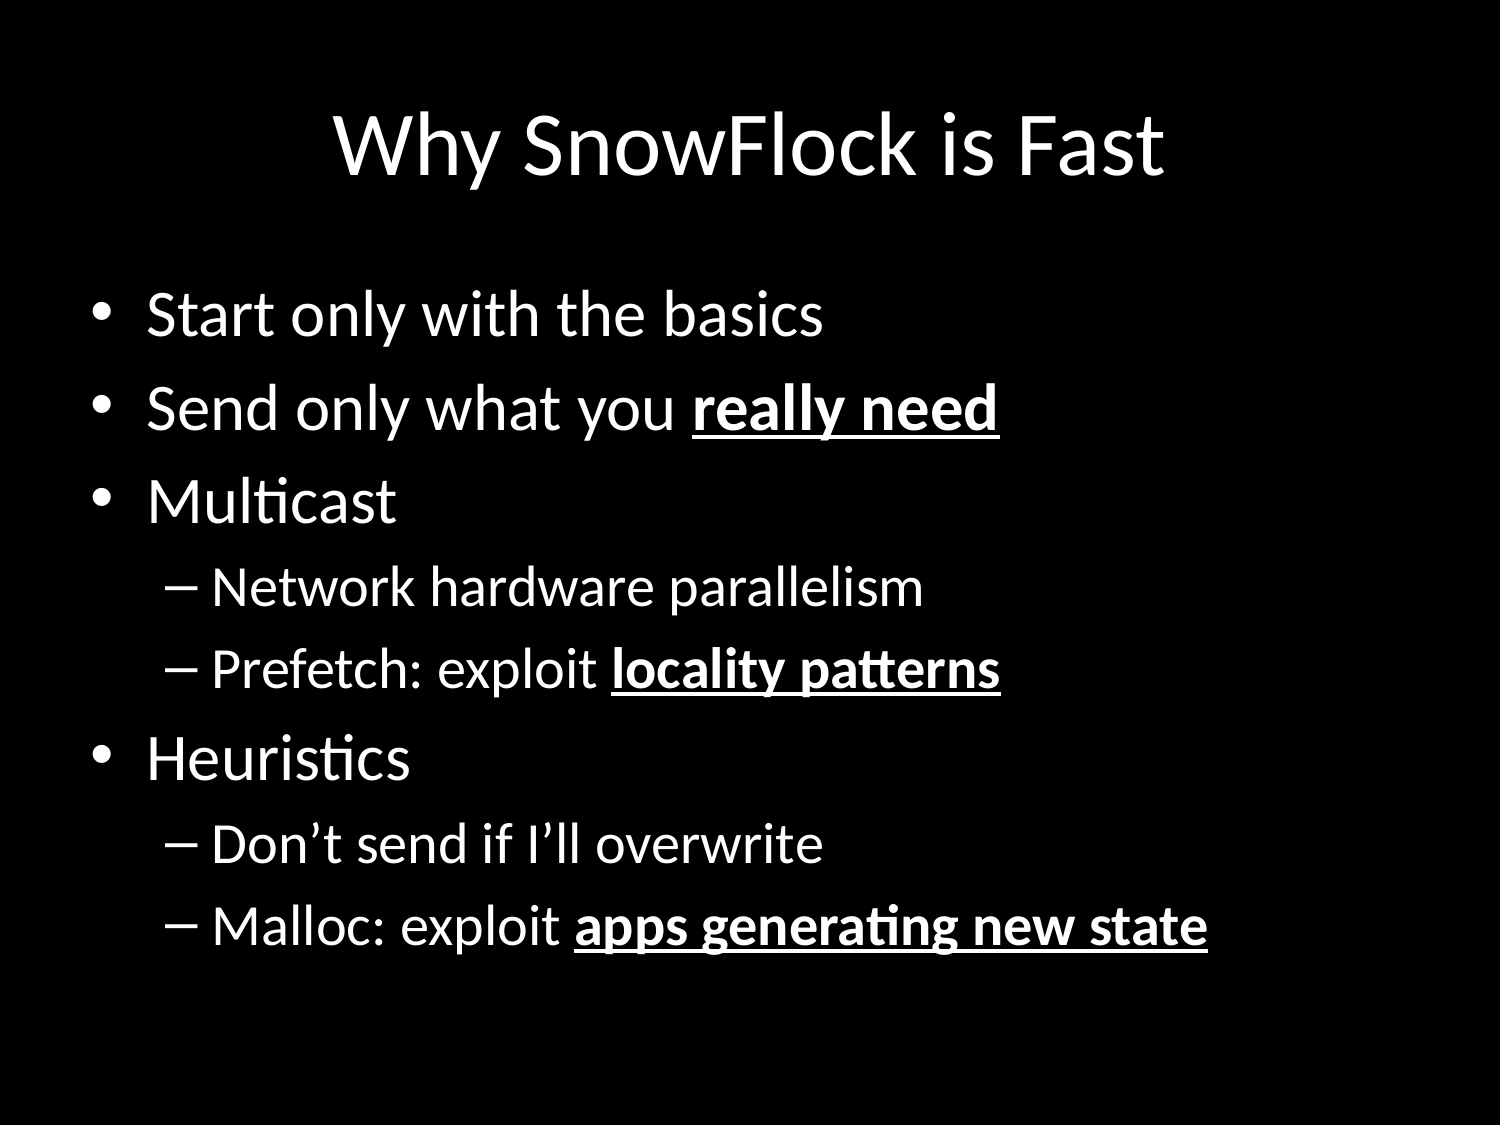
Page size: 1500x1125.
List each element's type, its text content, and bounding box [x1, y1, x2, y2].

title Why SnowFlock is Fast [75, 45, 1425, 233]
list Start only with the basics Send only what you really need Multicast Network hardware parallelism Prefetch: exploit locality patterns Heuristics Don’t send if I’ll overwrite Malloc: exploit apps generating new state [75, 262, 1425, 1005]
